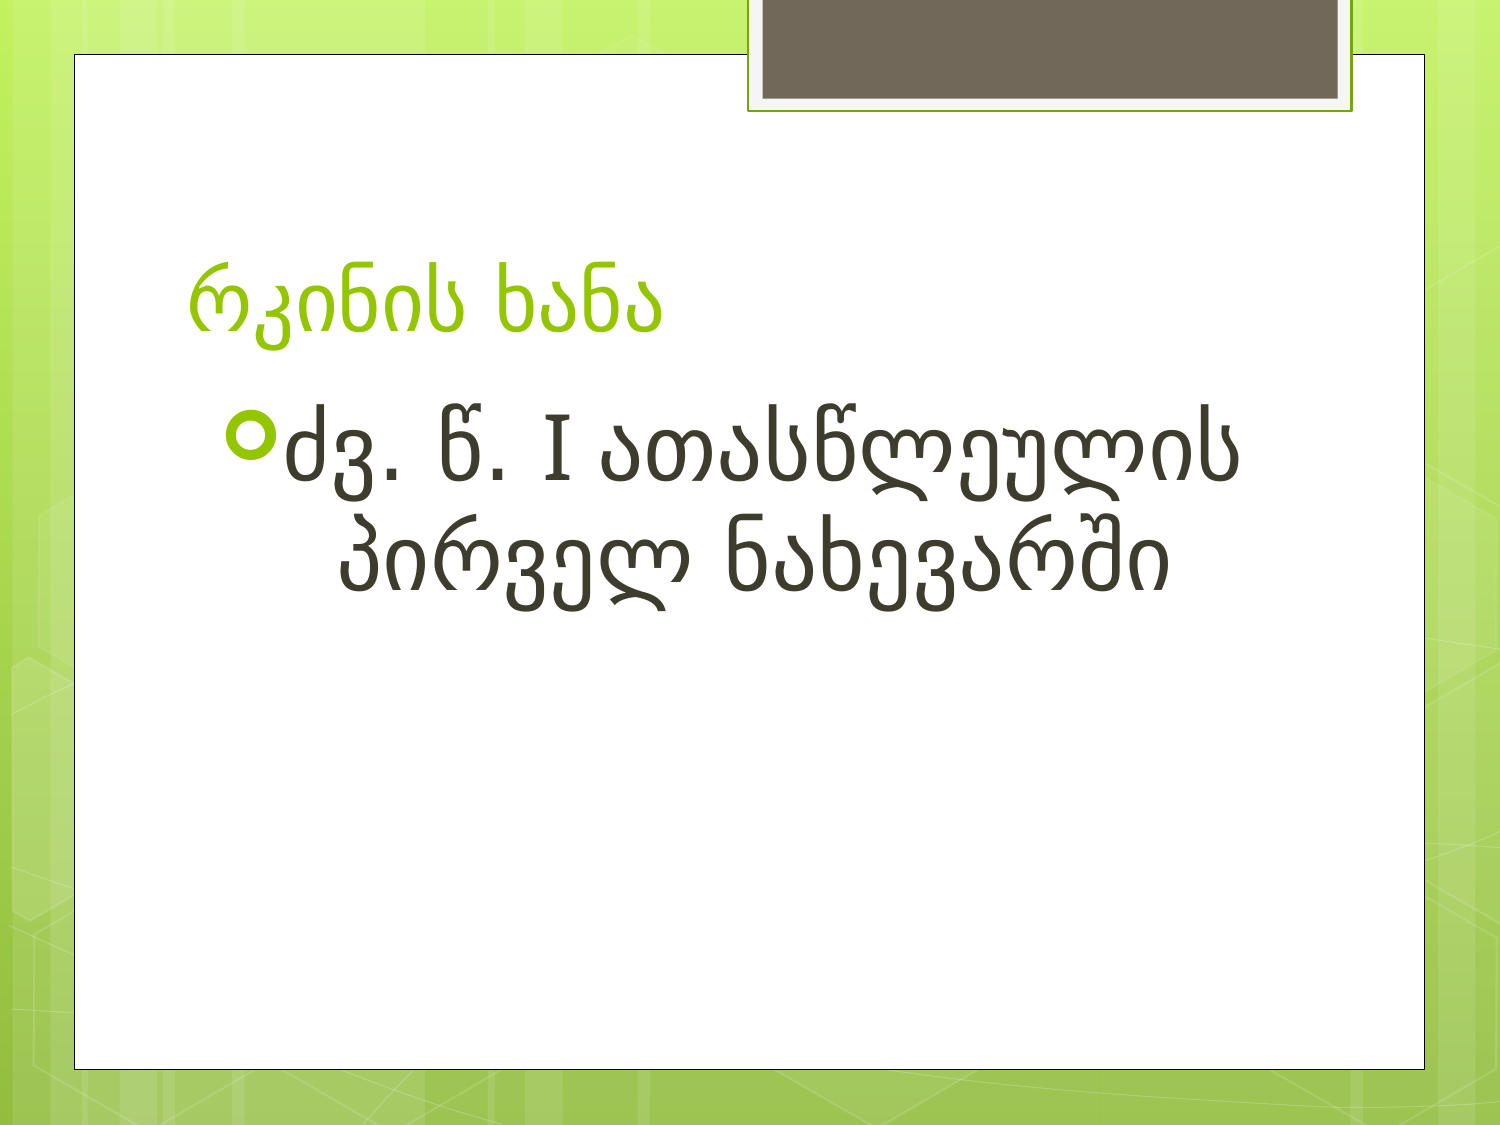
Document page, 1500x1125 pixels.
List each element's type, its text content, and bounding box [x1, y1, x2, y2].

list ძვ. წ. I ათასწლეულის პირველ ნახევარში [171, 381, 1283, 957]
title რკინის ხანა [171, 168, 1324, 357]
